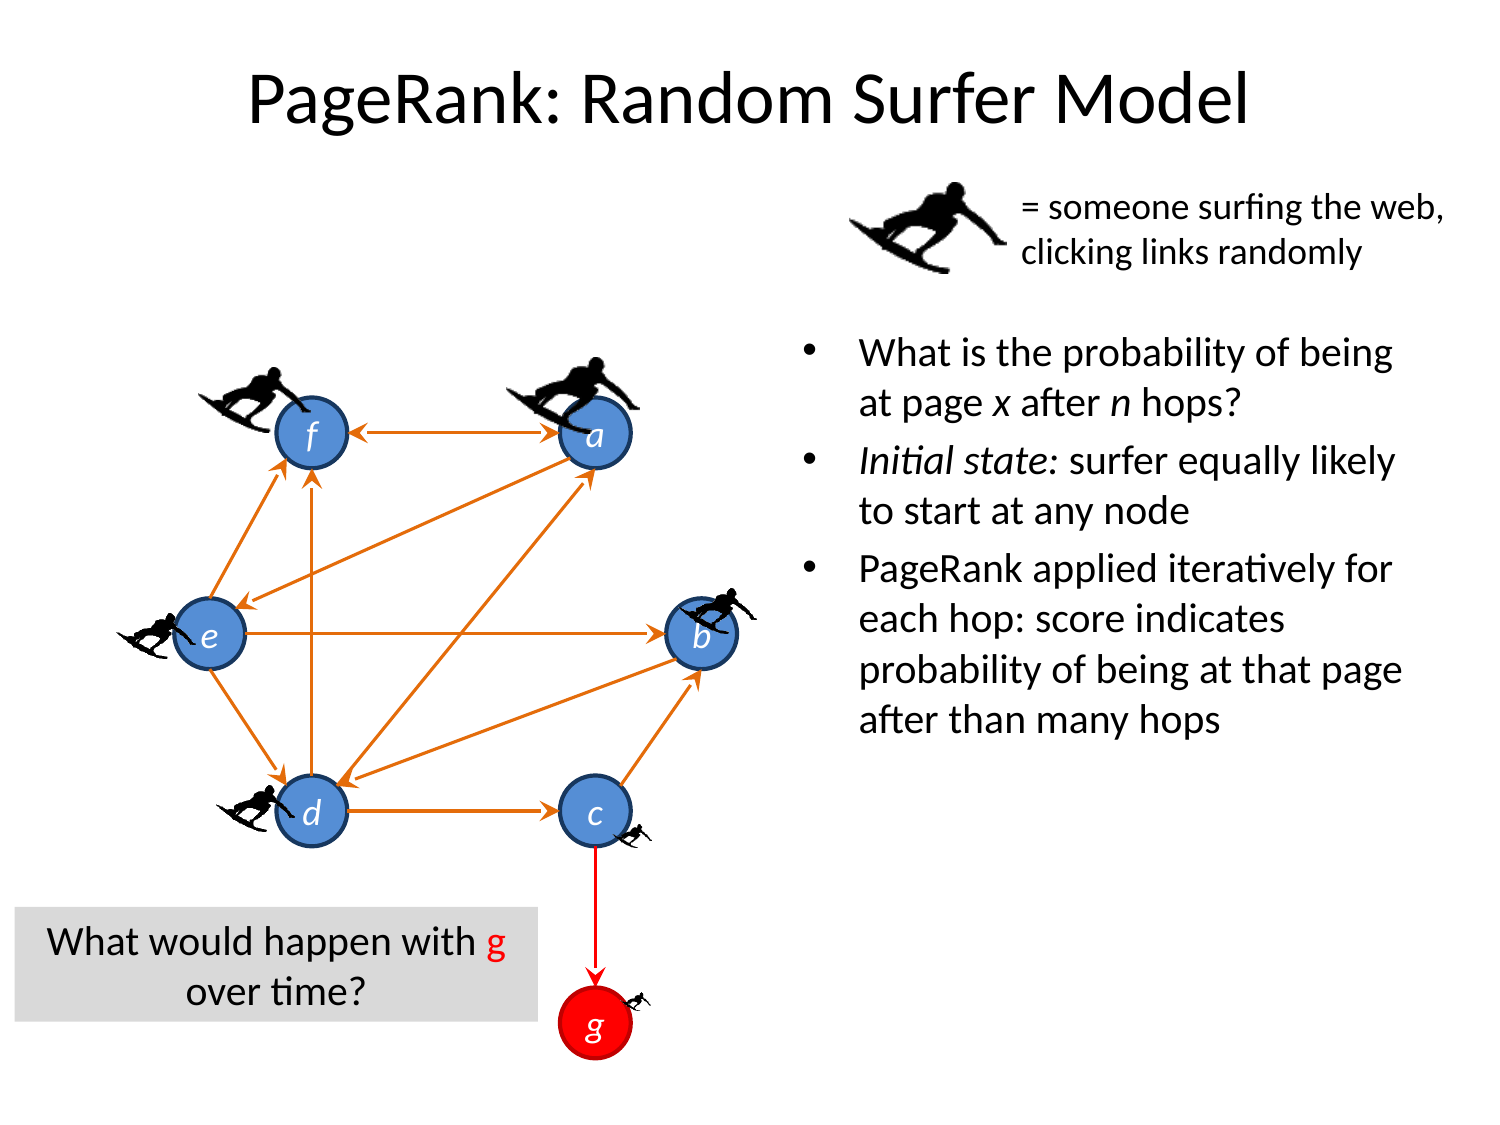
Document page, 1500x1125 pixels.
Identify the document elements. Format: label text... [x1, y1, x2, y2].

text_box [620, 668, 702, 787]
text_box e [179, 596, 248, 671]
text_box d [288, 773, 350, 849]
text_box b [664, 610, 739, 672]
picture [849, 182, 1007, 274]
text_box c [557, 794, 633, 849]
text_box f [275, 395, 350, 456]
picture [620, 992, 651, 1011]
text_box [234, 457, 571, 609]
picture [216, 785, 295, 832]
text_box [209, 668, 288, 787]
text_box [336, 658, 677, 787]
text_box = someone surfing the web, clicking links randomly [1006, 174, 1469, 280]
text_box What is the probability of being at page x after n hops? Initial state: surfer equally likely to start at any node PageRank applied iteratively for each hop: score indicates probability of being at that page after than many hops [787, 200, 1450, 1038]
picture [116, 613, 196, 660]
text_box What would happen with g over time? [14, 906, 538, 1022]
text_box a [559, 442, 632, 471]
picture [677, 588, 757, 634]
title PageRank: Random Surfer Model [75, 0, 1425, 188]
text_box g [557, 985, 633, 1061]
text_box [336, 468, 596, 658]
picture [612, 824, 652, 848]
picture [198, 367, 312, 434]
picture [506, 357, 640, 435]
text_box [209, 457, 288, 599]
